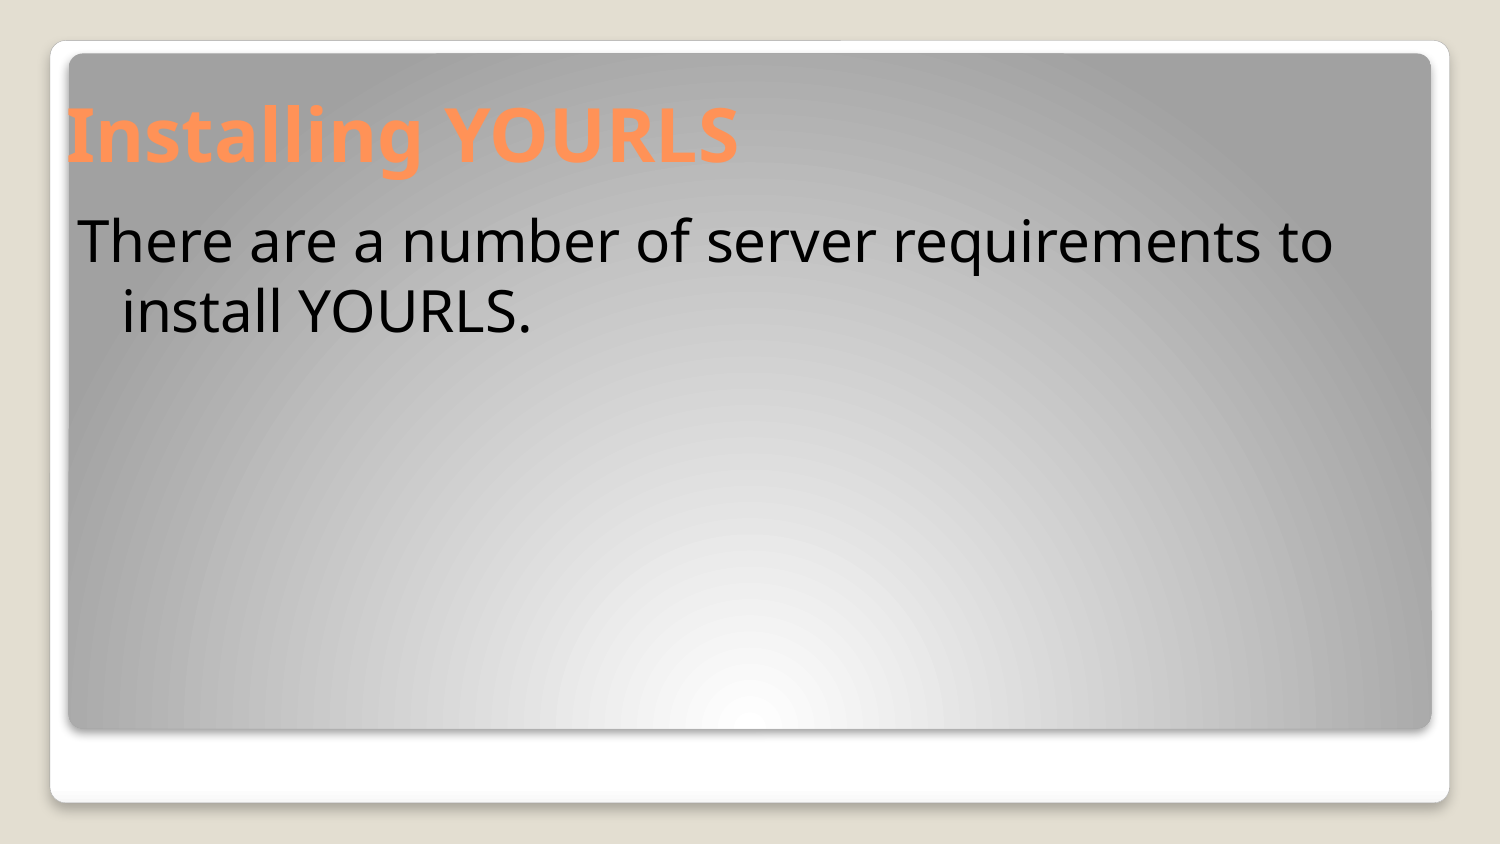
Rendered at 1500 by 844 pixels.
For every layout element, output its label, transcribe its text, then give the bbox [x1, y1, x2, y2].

title Installing YOURLS [51, 72, 1449, 167]
list There are a number of server requirements to install YOURLS. [62, 189, 1438, 750]
